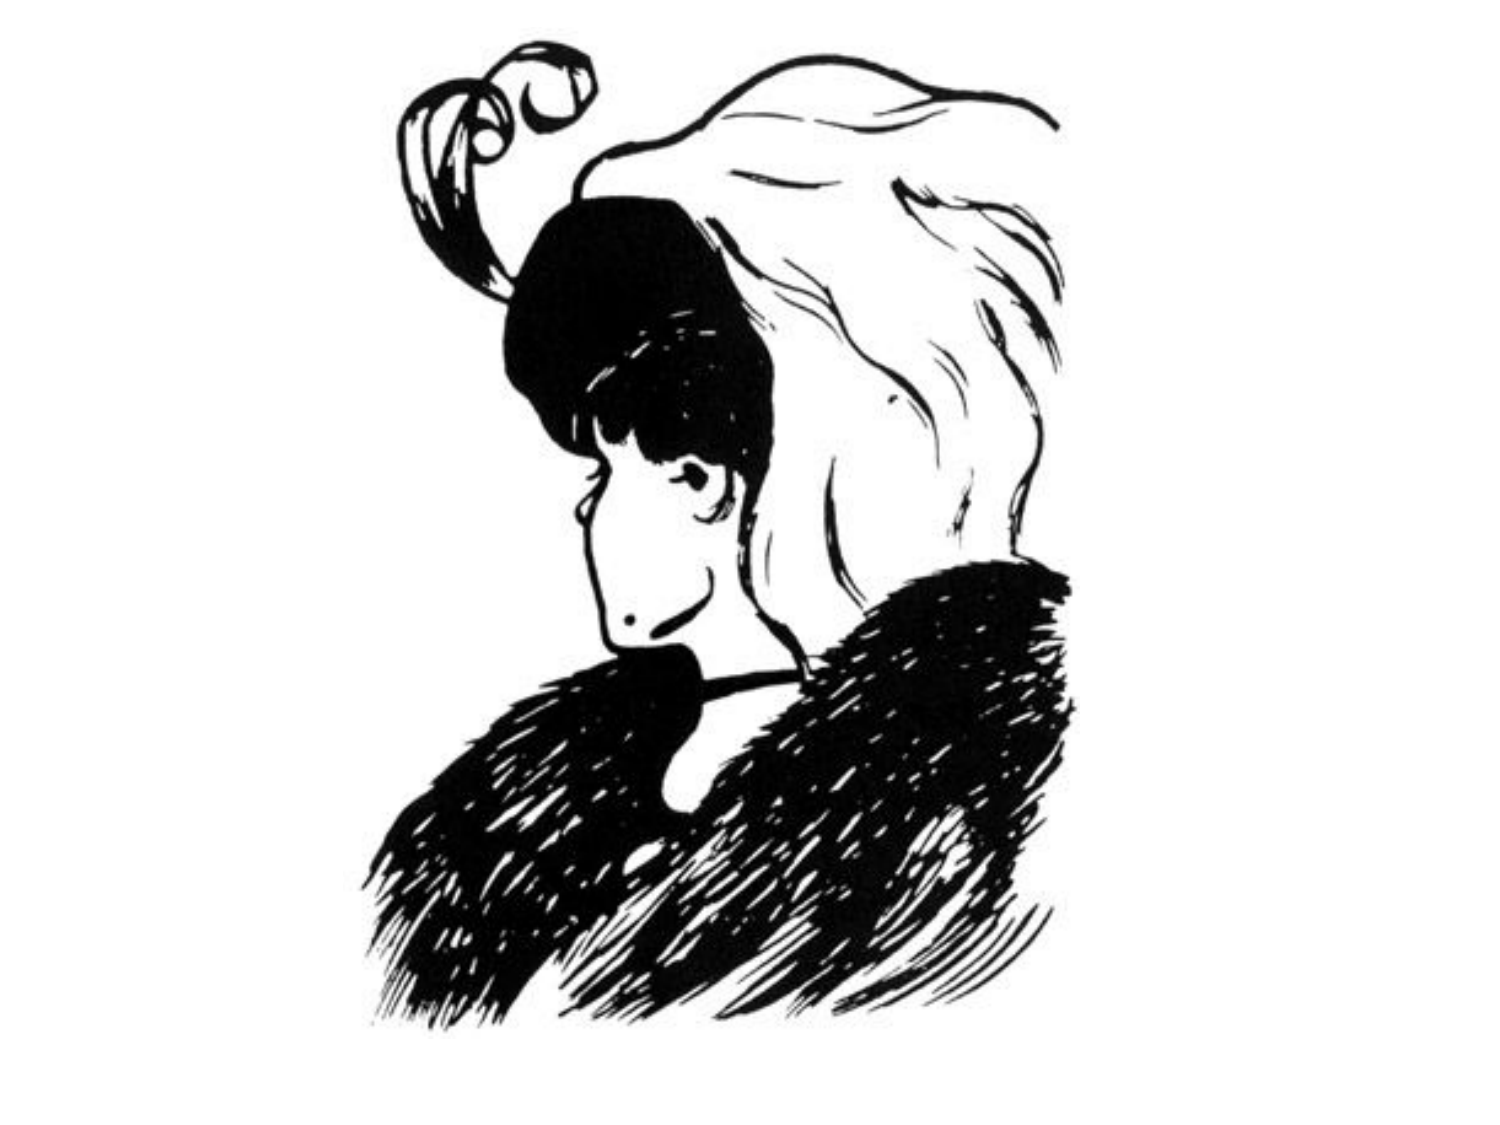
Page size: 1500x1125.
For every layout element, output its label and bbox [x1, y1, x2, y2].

picture [343, 27, 1080, 1039]
